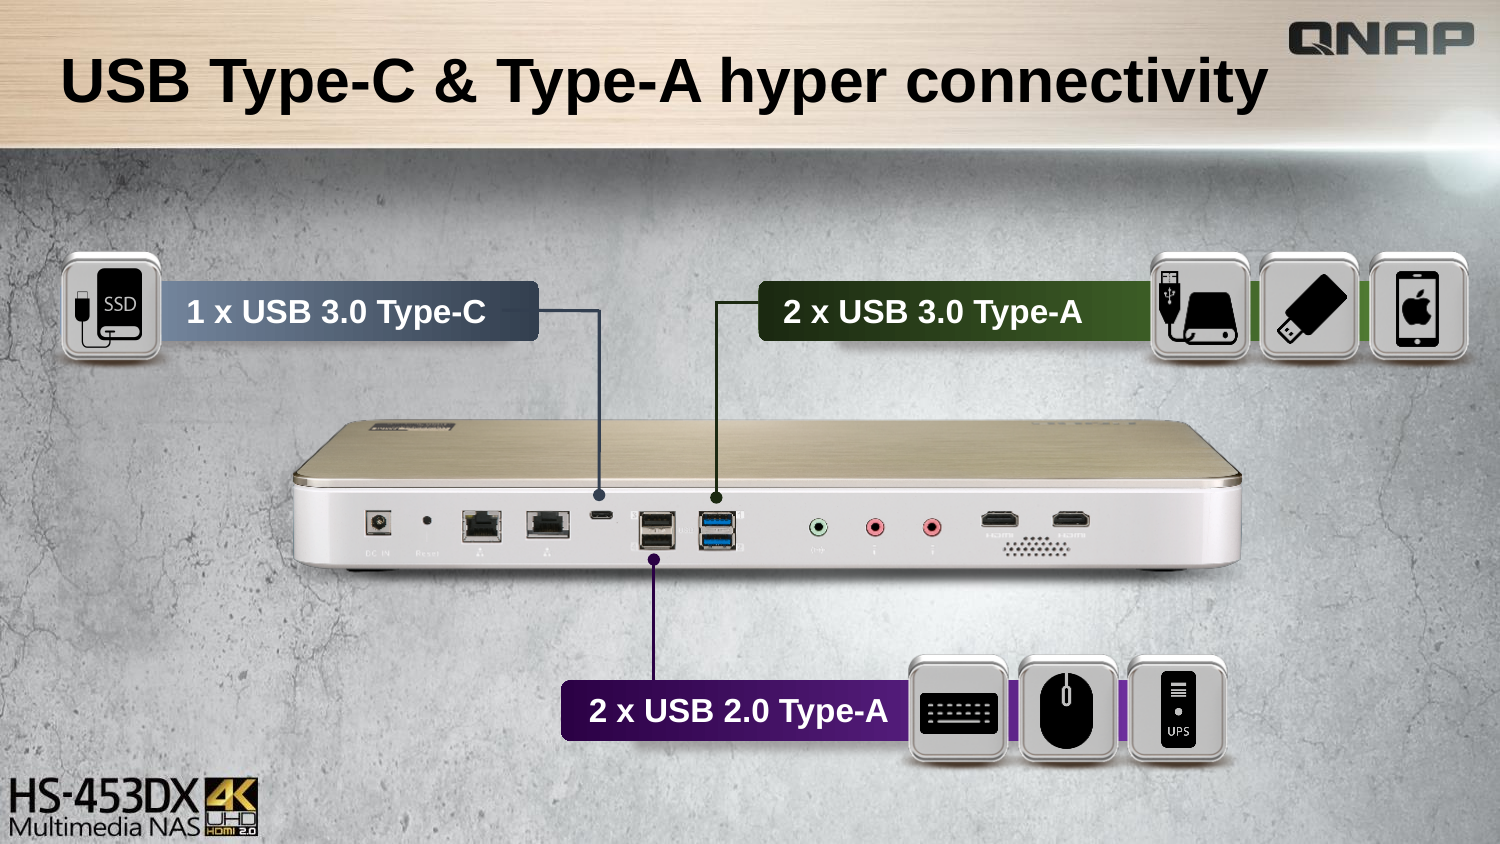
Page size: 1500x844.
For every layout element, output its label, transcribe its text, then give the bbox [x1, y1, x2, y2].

text_box [178, 279, 541, 308]
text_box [1134, 251, 1486, 371]
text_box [892, 654, 1244, 774]
picture [0, 0, 1500, 844]
text_box [559, 679, 892, 742]
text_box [504, 309, 600, 495]
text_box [716, 301, 830, 498]
text_box 2 x USB 2.0 Type-A [574, 682, 892, 737]
text_box 1 x USB 3.0 Type-C [178, 282, 502, 338]
text_box 2 x USB 3.0 Type-A [768, 282, 1099, 338]
text_box [757, 279, 1134, 342]
title USB Type-C & Type-A hyper connectivity [45, 15, 1340, 150]
text_box [178, 312, 504, 343]
